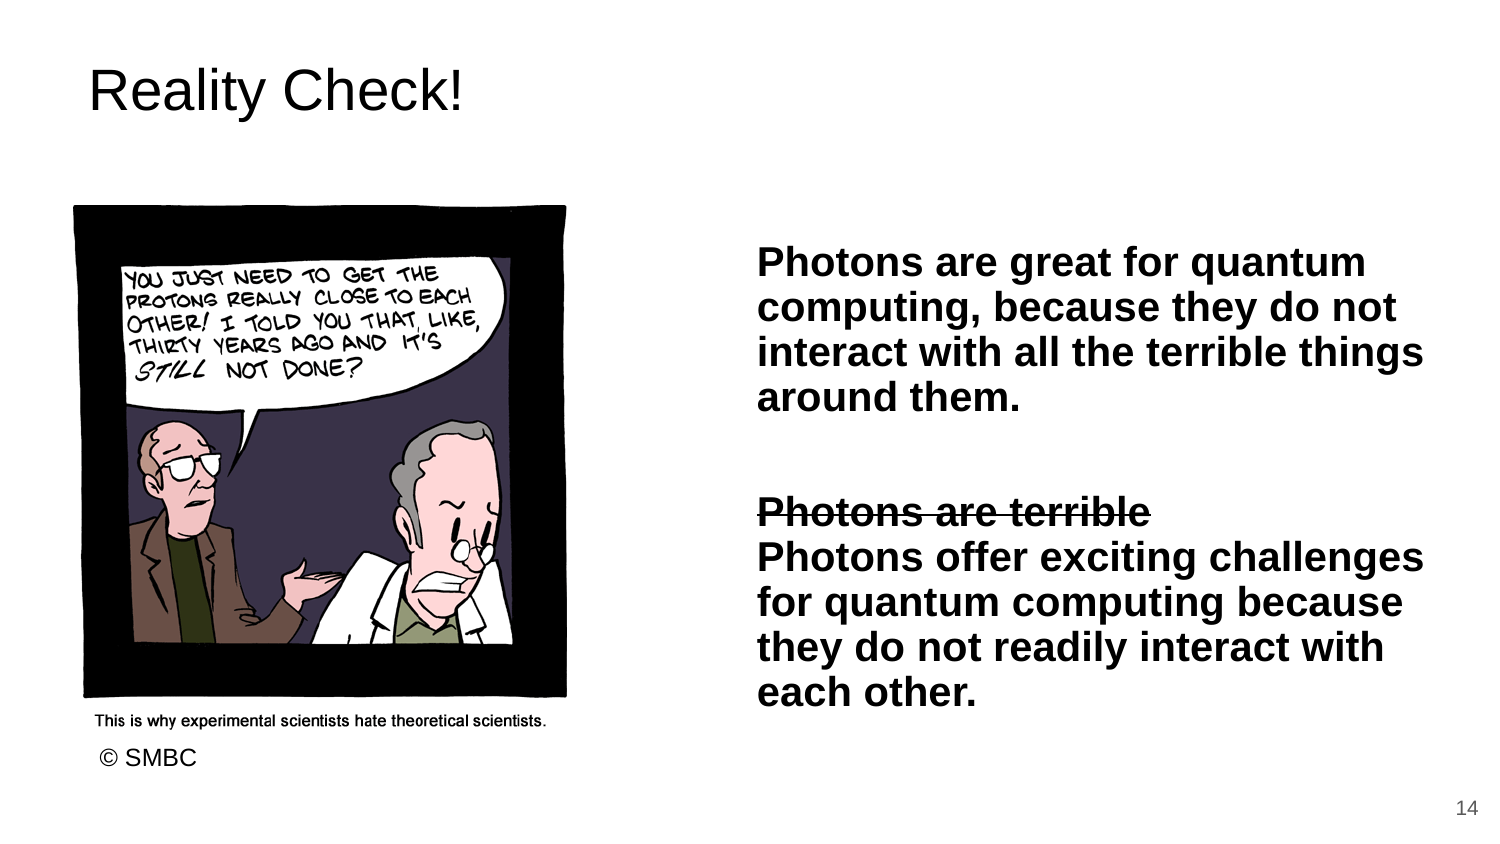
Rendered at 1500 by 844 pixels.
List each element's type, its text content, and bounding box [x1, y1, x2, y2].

picture [72, 205, 567, 747]
list Photons are great for quantum computing, because they do not interact with all the terrible things around them. Photons are terrible Photons offer exciting challenges for quantum computing because they do not readily interact with each other. [744, 234, 1459, 675]
title Reality Check! [75, 45, 1459, 138]
list © SMBC [87, 738, 627, 806]
slide_number ‹#› [1403, 779, 1494, 844]
